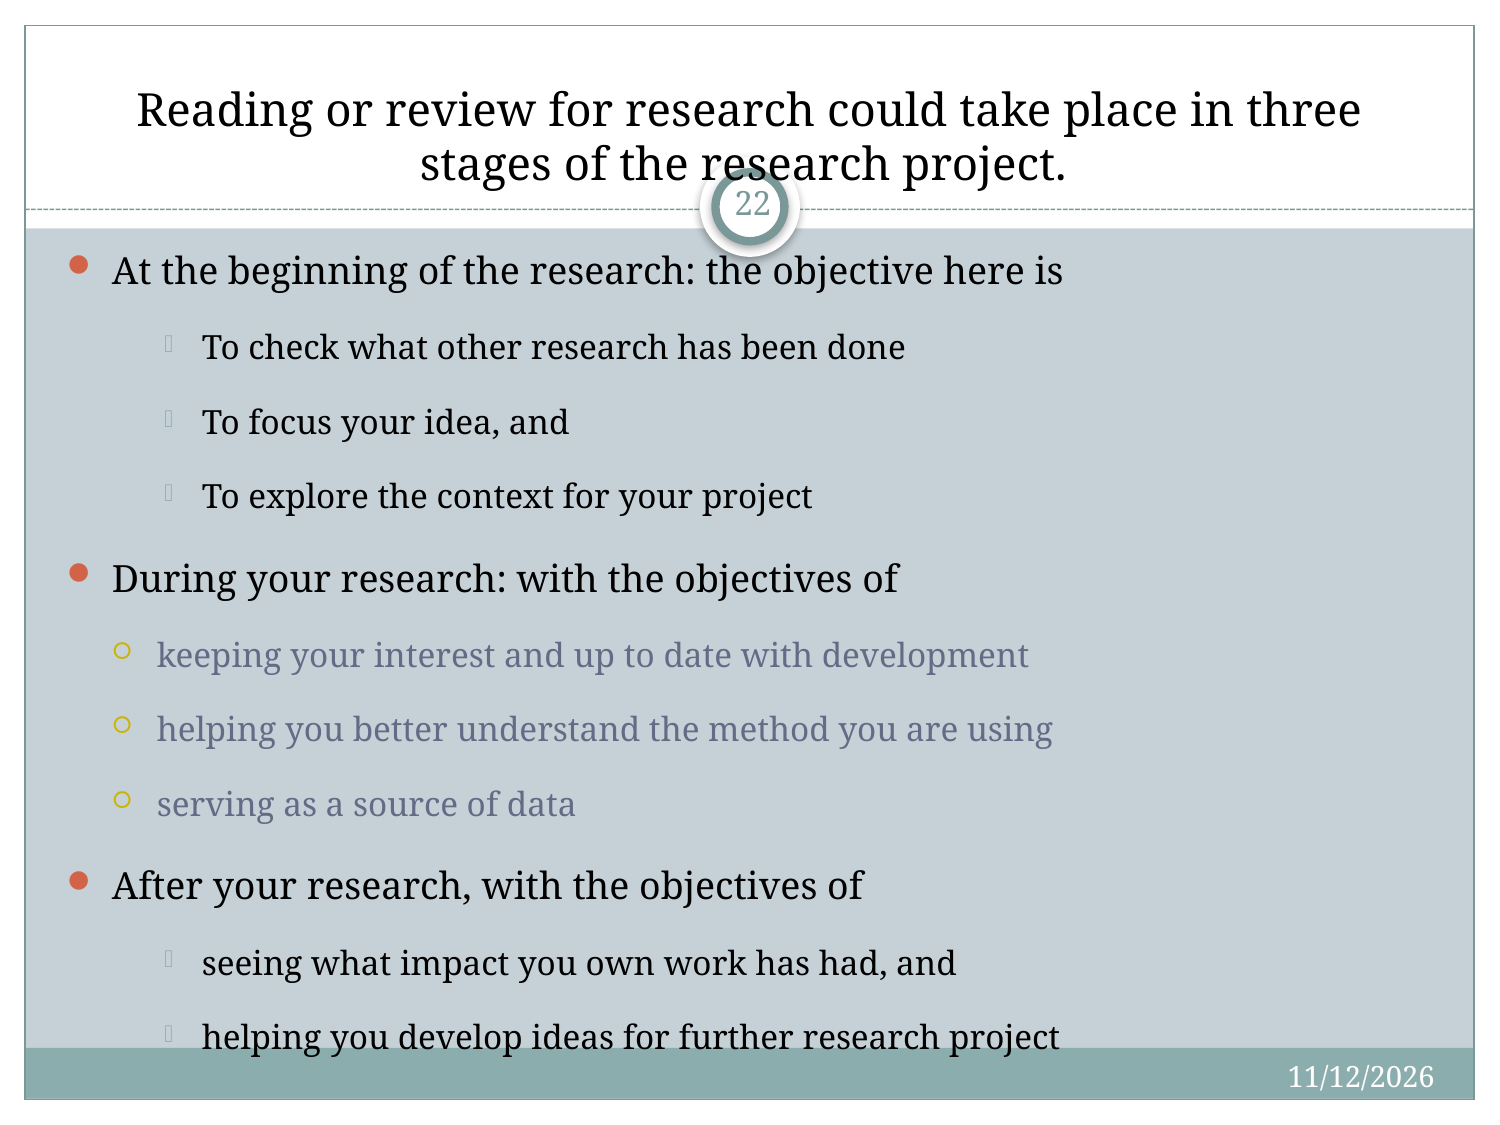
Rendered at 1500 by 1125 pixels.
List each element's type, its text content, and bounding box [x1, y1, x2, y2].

slide_number 22 [715, 168, 791, 208]
title Reading or review for research could take place in three stages of the research project. [49, 72, 1450, 198]
list At the beginning of the research: the objective here is To check what other research has been done To focus your idea, and To explore the context for your project During your research: with the objectives of keeping your interest and up to date with development helping you better understand the method you are using serving as a source of data After your research, with the objectives of seeing what impact you own work has had, and helping you develop ideas for further research project [52, 208, 1447, 1053]
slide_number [950, 1050, 1450, 1111]
